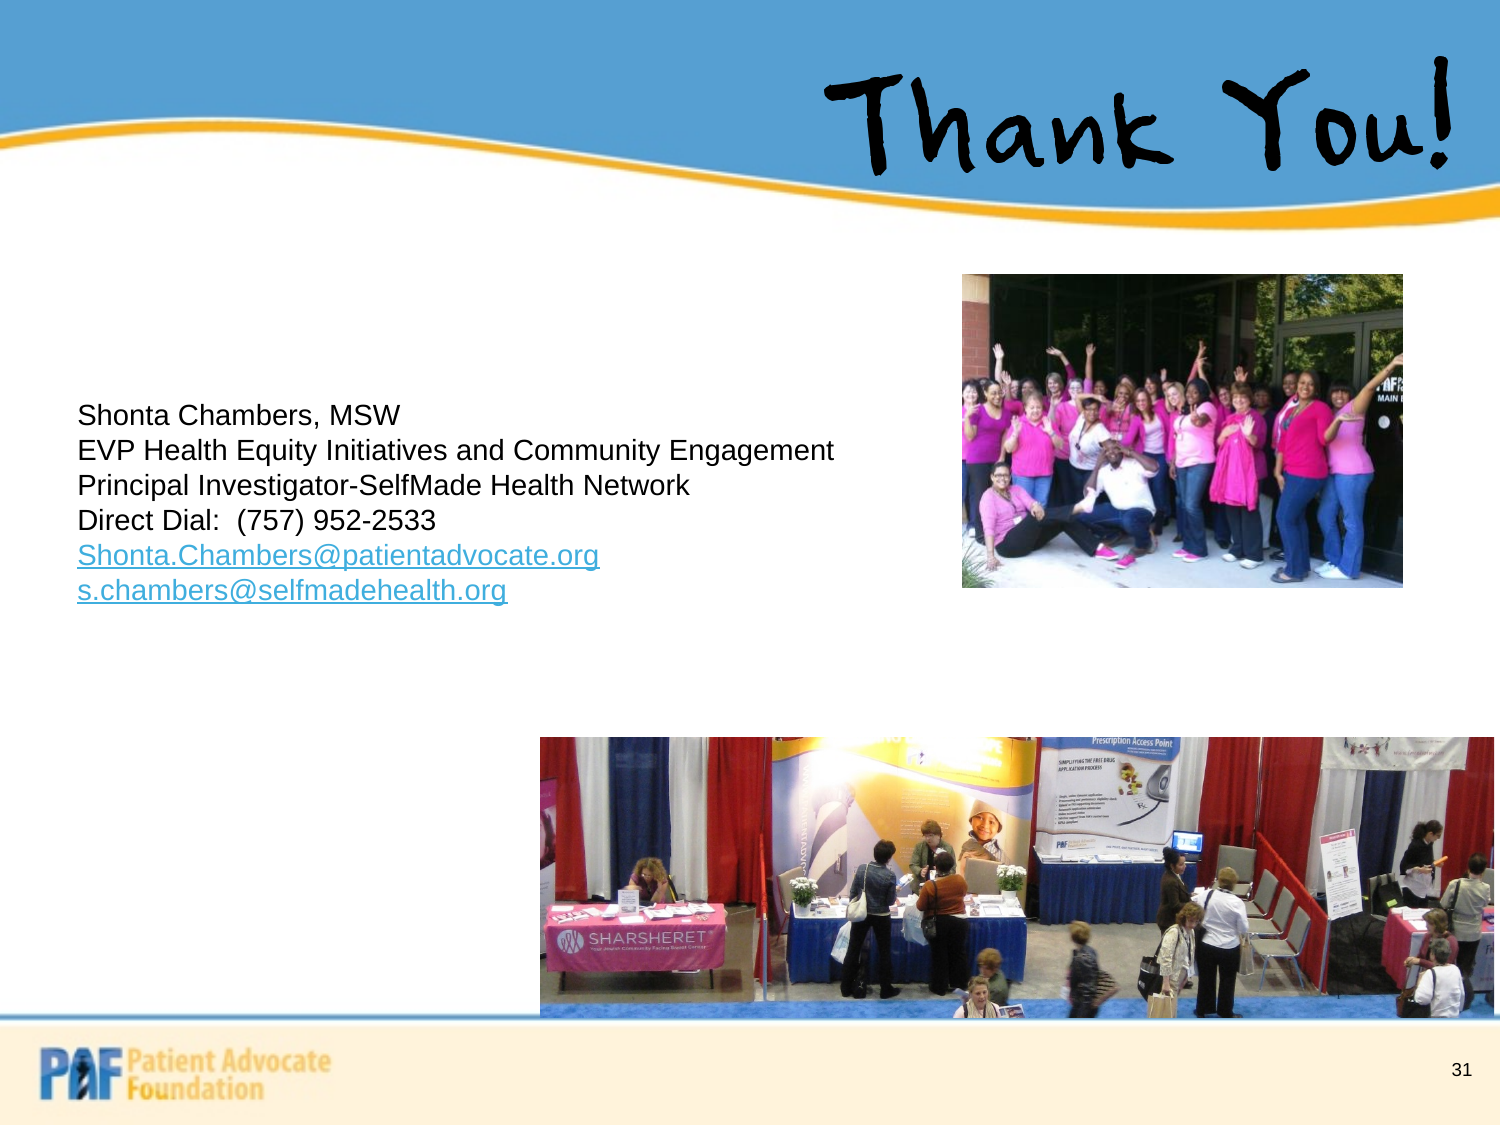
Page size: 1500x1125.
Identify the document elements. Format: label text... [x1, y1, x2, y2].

slide_number 31 [1337, 1050, 1488, 1103]
picture [0, 0, 1500, 1125]
text_box Shonta Chambers, MSW EVP Health Equity Initiatives and Community Engagement Principal Investigator-SelfMade Health Network Direct Dial: (757) 952-2533 Shonta.Chambers@patientadvocate.org s.chambers@selfmadehealth.org [62, 388, 888, 649]
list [962, 274, 1403, 589]
